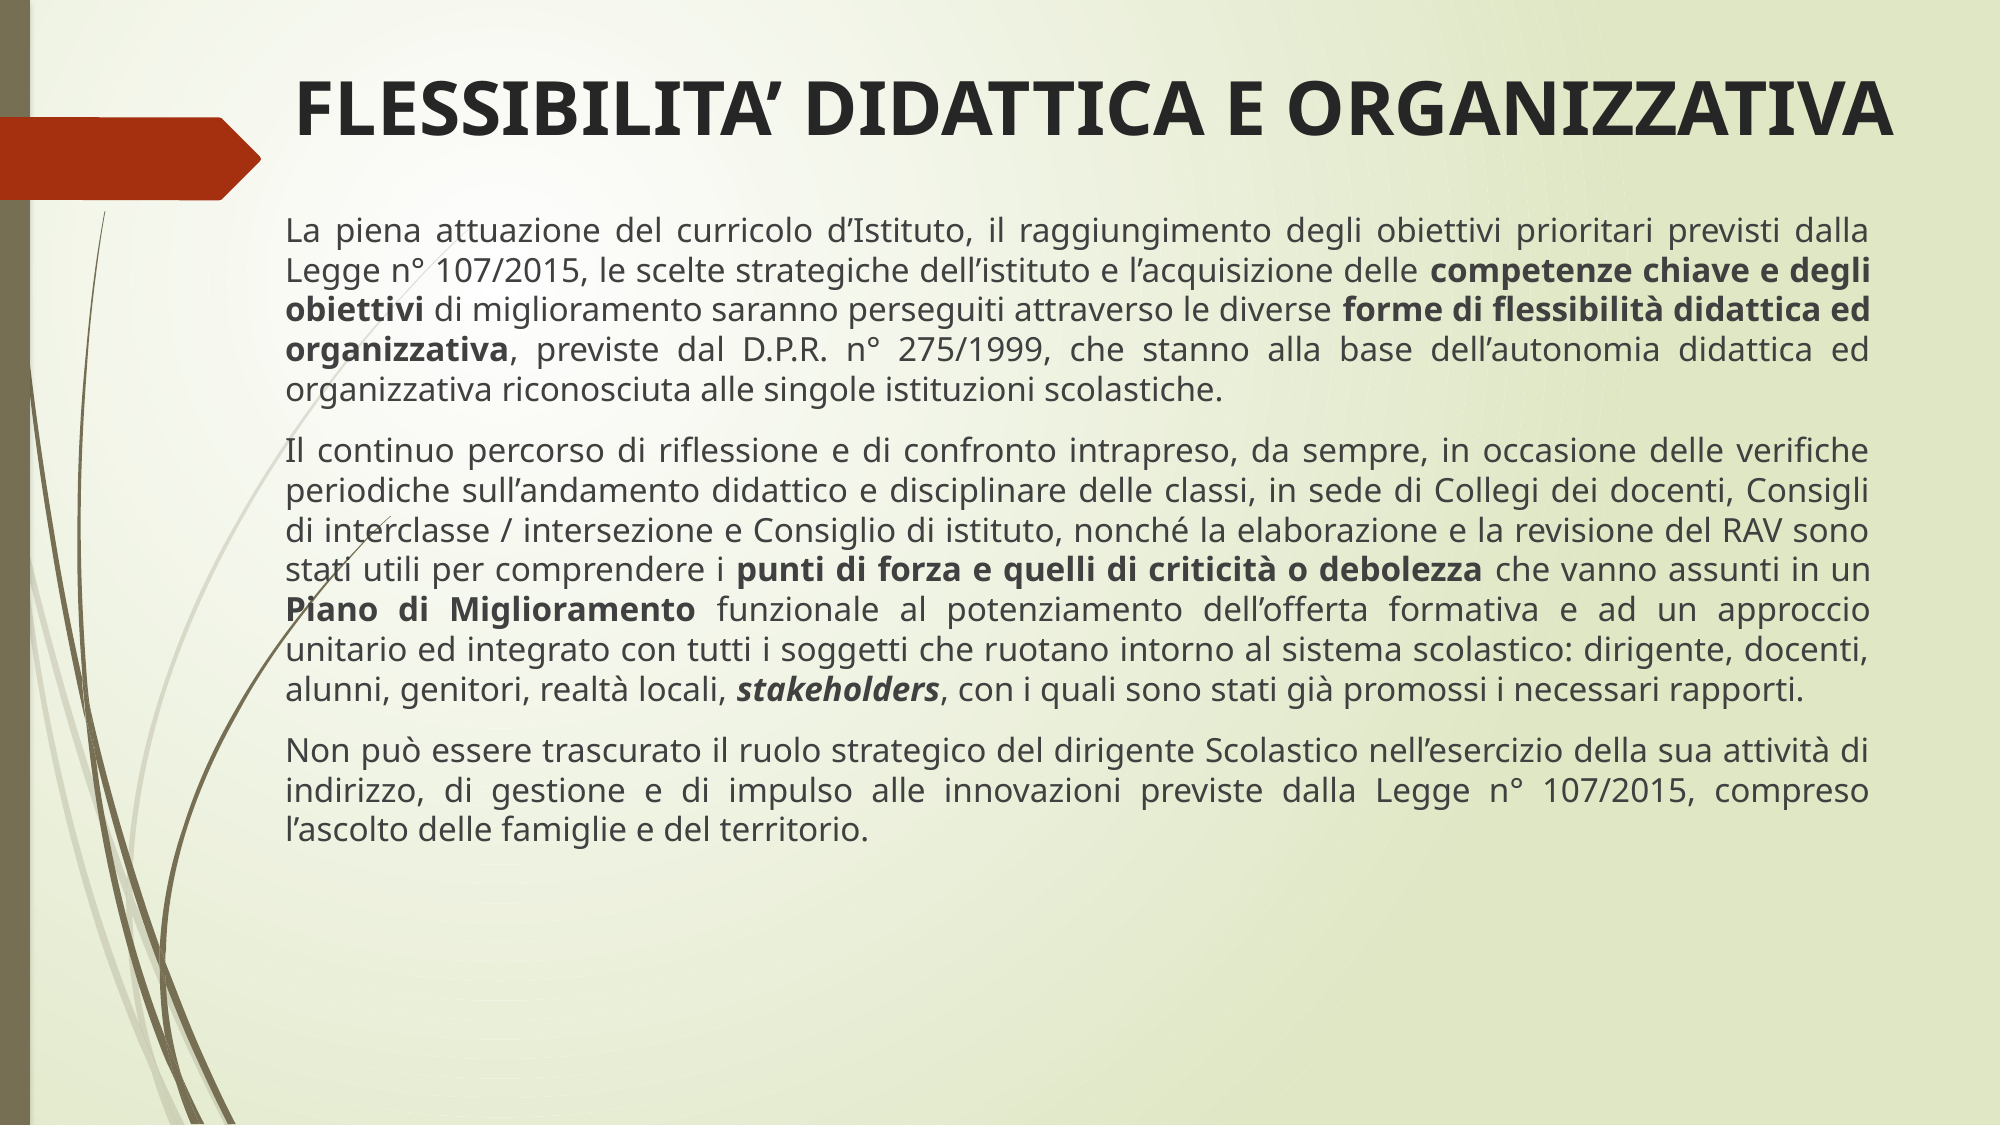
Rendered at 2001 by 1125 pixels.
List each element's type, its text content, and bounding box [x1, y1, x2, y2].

title FLESSIBILITA’ DIDATTICA E ORGANIZZATIVA [278, 53, 1940, 185]
list La piena attuazione del curricolo d’Istituto, il raggiungimento degli obiettivi prioritari previsti dalla Legge n° 107/2015, le scelte strategiche dell’istituto e l’acquisizione delle competenze chiave e degli obiettivi di miglioramento saranno perseguiti attraverso le diverse forme di flessibilità didattica ed organizzativa, previste dal D.P.R. n° 275/1999, che stanno alla base dell’autonomia didattica ed organizzativa riconosciuta alle singole istituzioni scolastiche. Il continuo percorso di riflessione e di confronto intrapreso, da sempre, in occasione delle verifiche periodiche sull’andamento didattico e disciplinare delle classi, in sede di Collegi dei docenti, Consigli di interclasse / intersezione e Consiglio di istituto, nonché la elaborazione e la revisione del RAV sono stati utili per comprendere i punti di forza e quelli di criticità o debolezza che vanno assunti in un Piano di Miglioramento funzionale al potenziamento dell’offerta formativa e ad un approccio unitario ed integrato con tutti i soggetti che ruotano intorno al sistema scolastico: dirigente, docenti, alunni, genitori, realtà locali, stakeholders, con i quali sono stati già promossi i necessari rapporti. Non può essere trascurato il ruolo strategico del dirigente Scolastico nell’esercizio della sua attività di indirizzo, di gestione e di impulso alle innovazioni previste dalla Legge n° 107/2015, compreso l’ascolto delle famiglie e del territorio. [270, 201, 1888, 970]
